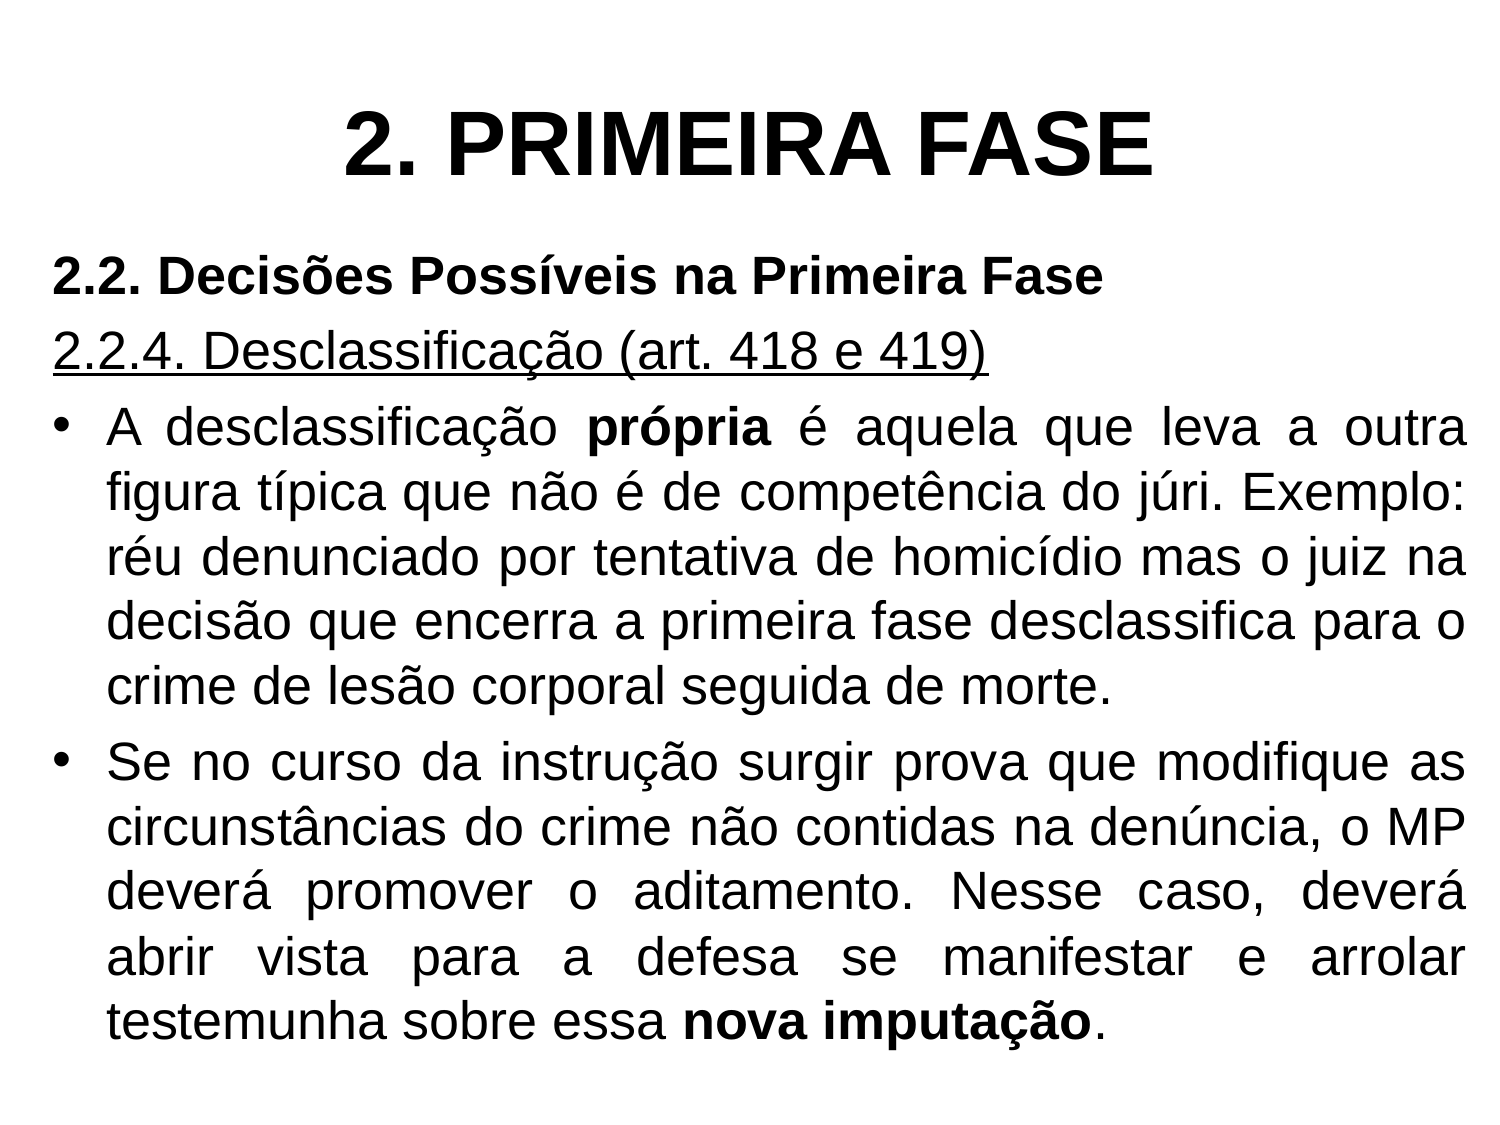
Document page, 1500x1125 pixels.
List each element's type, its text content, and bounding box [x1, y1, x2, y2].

title 2. PRIMEIRA FASE [75, 45, 1425, 232]
list 2.2. Decisões Possíveis na Primeira Fase 2.2.4. Desclassificação (art. 418 e 419) A desclassificação própria é aquela que leva a outra figura típica que não é de competência do júri. Exemplo: réu denunciado por tentativa de homicídio mas o juiz na decisão que encerra a primeira fase desclassifica para o crime de lesão corporal seguida de morte. Se no curso da instrução surgir prova que modifique as circunstâncias do crime não contidas na denúncia, o MP deverá promover o aditamento. Nesse caso, deverá abrir vista para a defesa se manifestar e arrolar testemunha sobre essa nova imputação. [37, 232, 1483, 1125]
